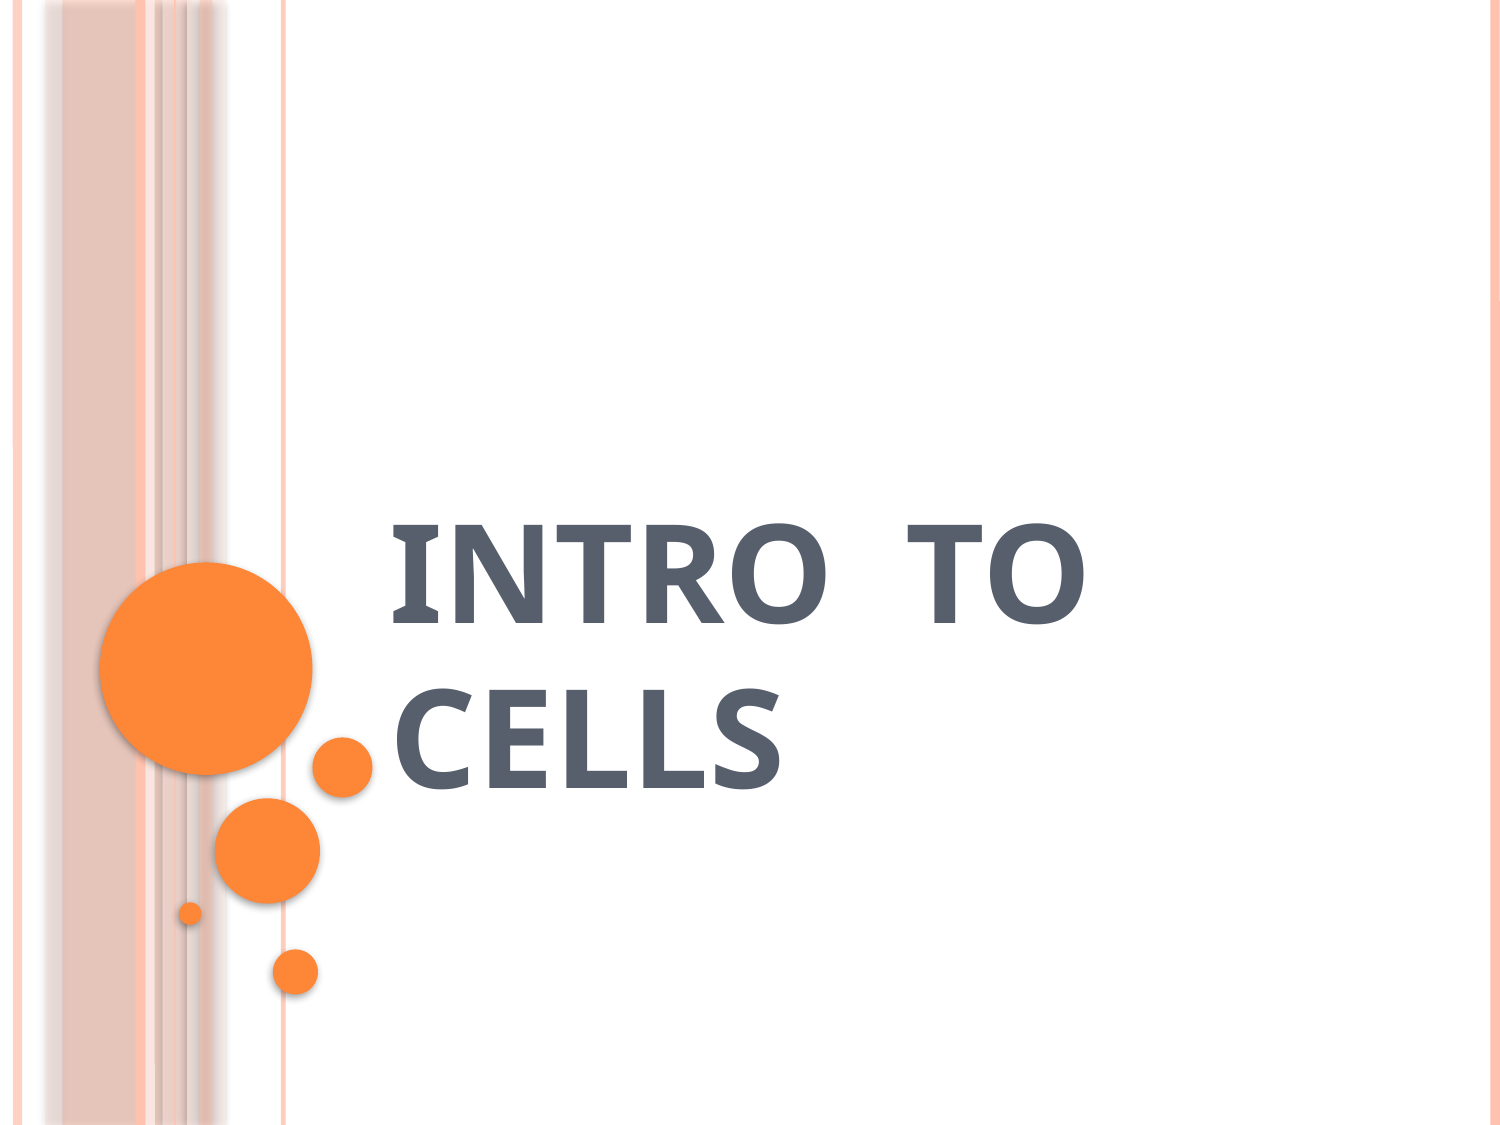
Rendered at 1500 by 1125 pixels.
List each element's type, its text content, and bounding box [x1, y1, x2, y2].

title Intro to Cells [375, 512, 1388, 824]
